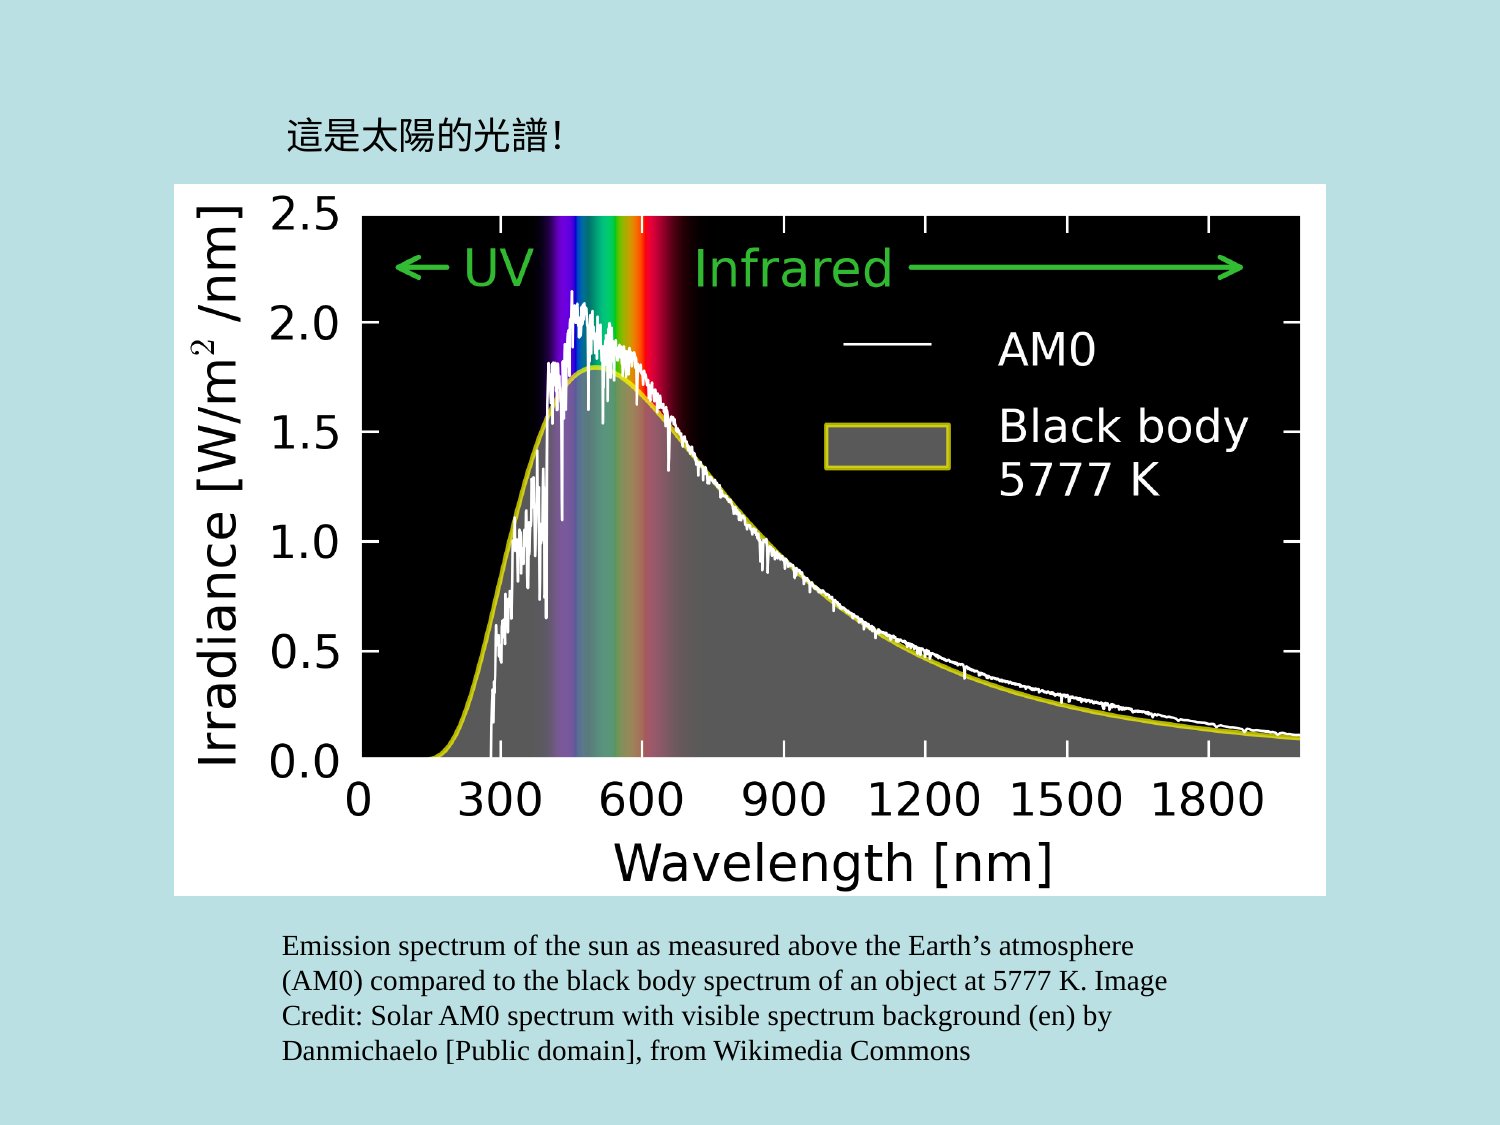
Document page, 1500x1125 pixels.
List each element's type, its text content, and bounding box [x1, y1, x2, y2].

picture [173, 184, 1327, 896]
text_box Emission spectrum of the sun as measured above the Earth’s atmosphere (AM0) compared to the black body spectrum of an object at 5777 K. Image Credit: Solar AM0 spectrum with visible spectrum background (en) by Danmichaelo [Public domain], from Wikimedia Commons [267, 918, 1233, 1074]
text_box 這是太陽的光譜！ [271, 104, 921, 165]
